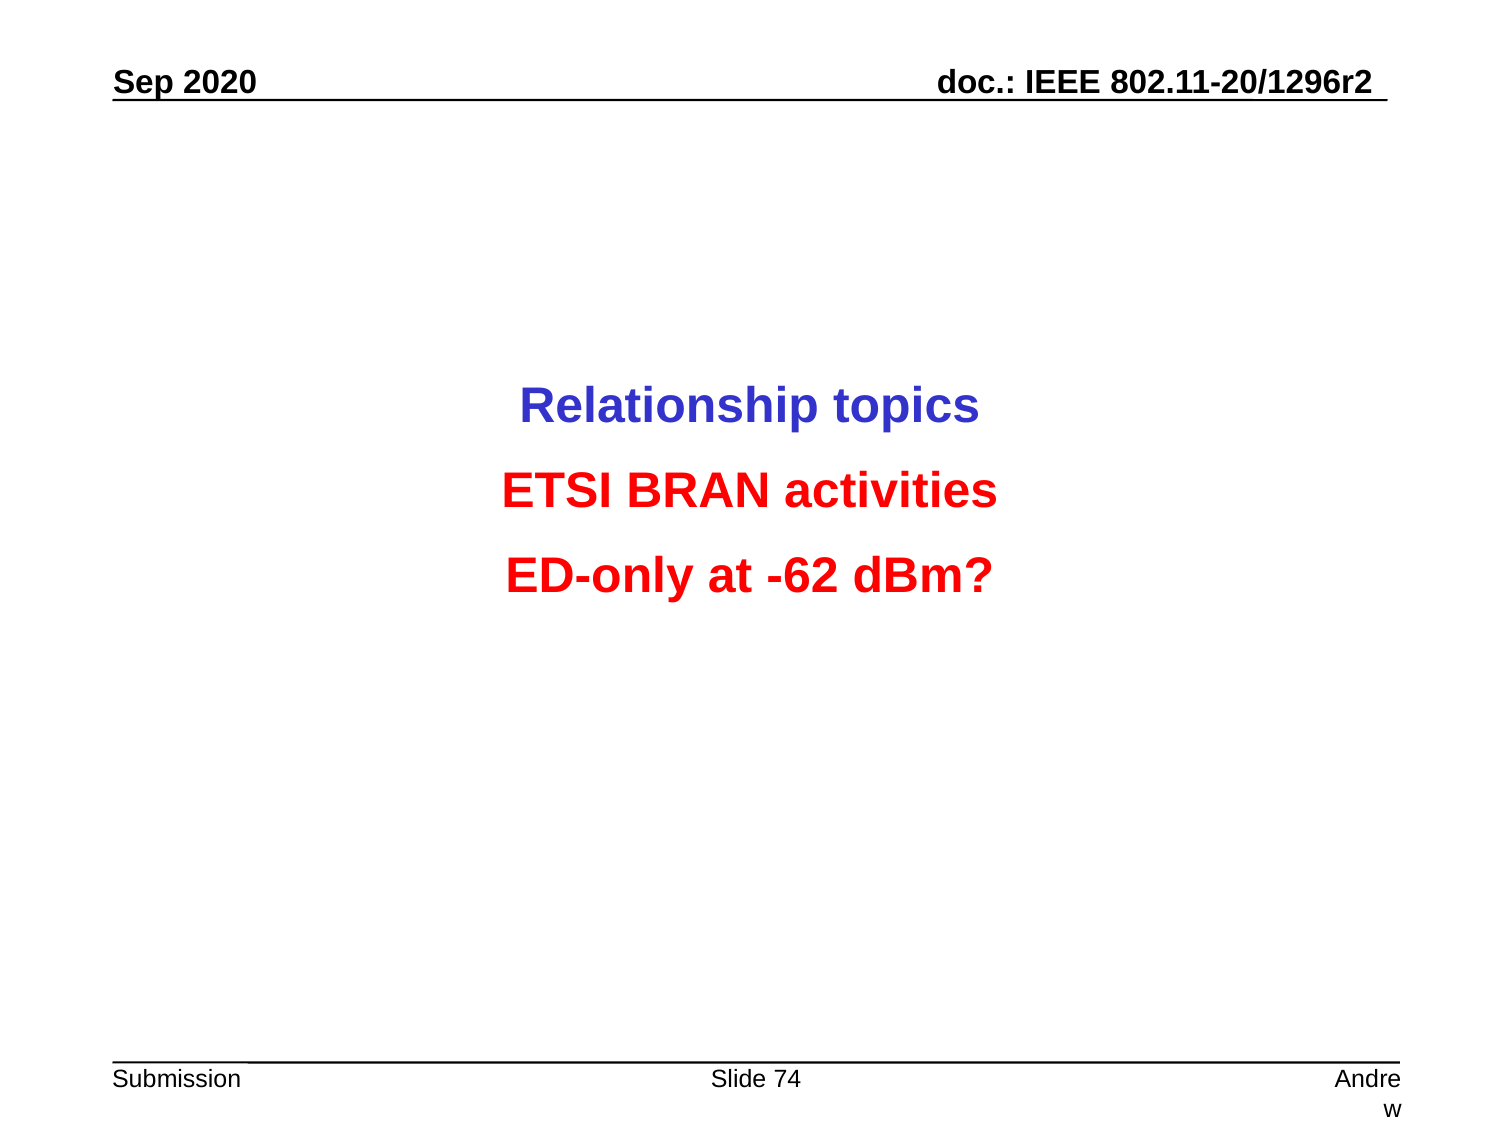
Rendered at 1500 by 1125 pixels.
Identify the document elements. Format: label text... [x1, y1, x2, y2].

list Relationship topics ETSI BRAN activities ED-only at -62 dBm? [112, 324, 1388, 650]
footer Andrew Myles, Cisco [1320, 1061, 1402, 1093]
slide_number Slide 74 [709, 1061, 803, 1093]
